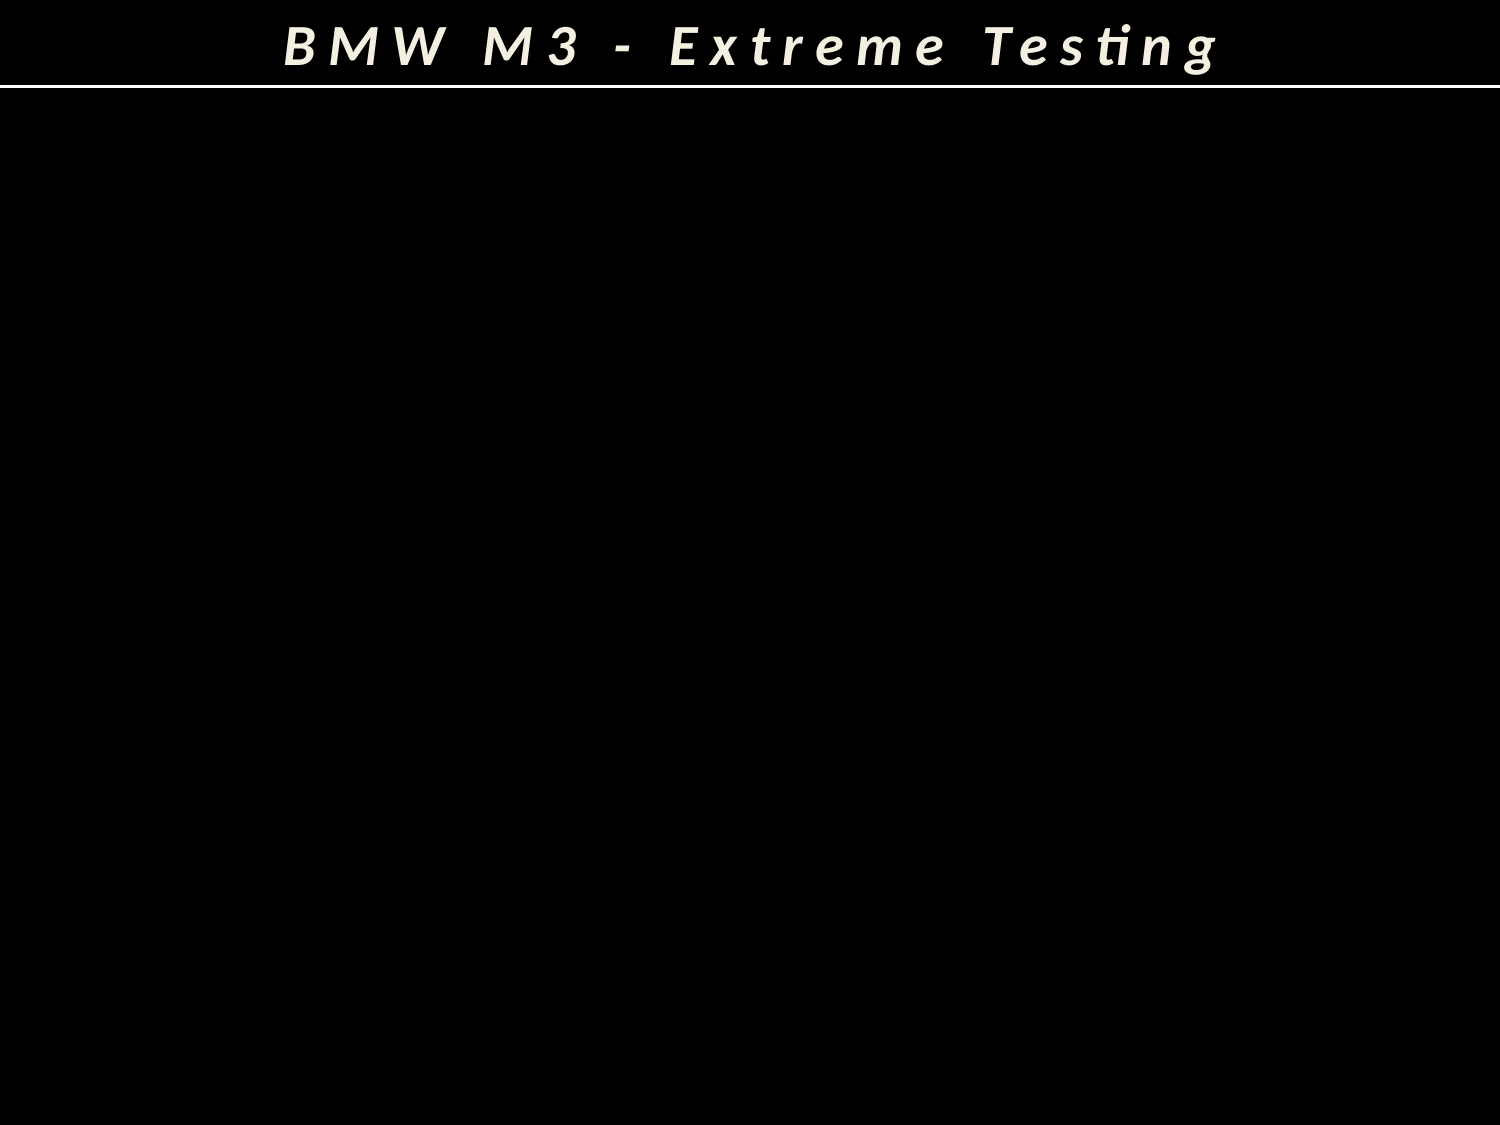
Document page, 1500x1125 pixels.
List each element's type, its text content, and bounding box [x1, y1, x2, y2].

text_box BMW M3 - Extreme Testing [0, 0, 1500, 85]
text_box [0, 87, 1500, 1125]
